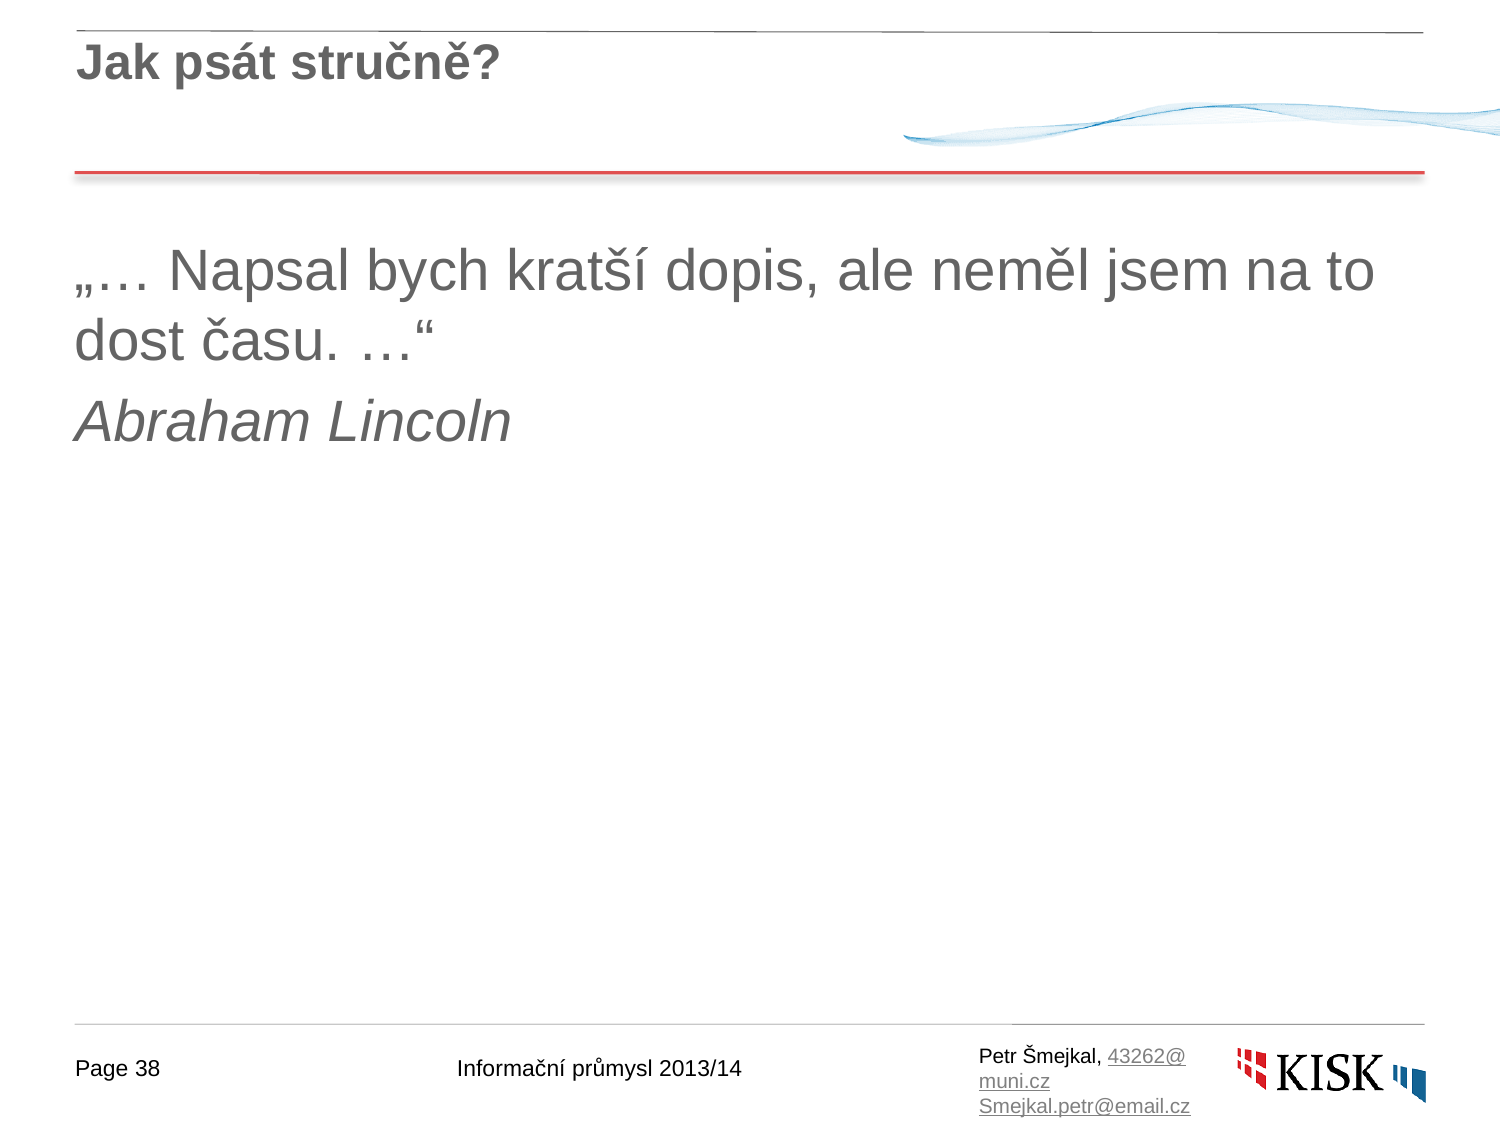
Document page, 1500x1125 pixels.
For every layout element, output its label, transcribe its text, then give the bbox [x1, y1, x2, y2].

picture [1318, 101, 1500, 149]
list „… Napsal bych kratší dopis, ale neměl jsem na to dost času. …“ Abraham Lincoln [74, 231, 1426, 974]
title Jak psát stručně? [76, 32, 1318, 175]
picture [1237, 1046, 1426, 1103]
